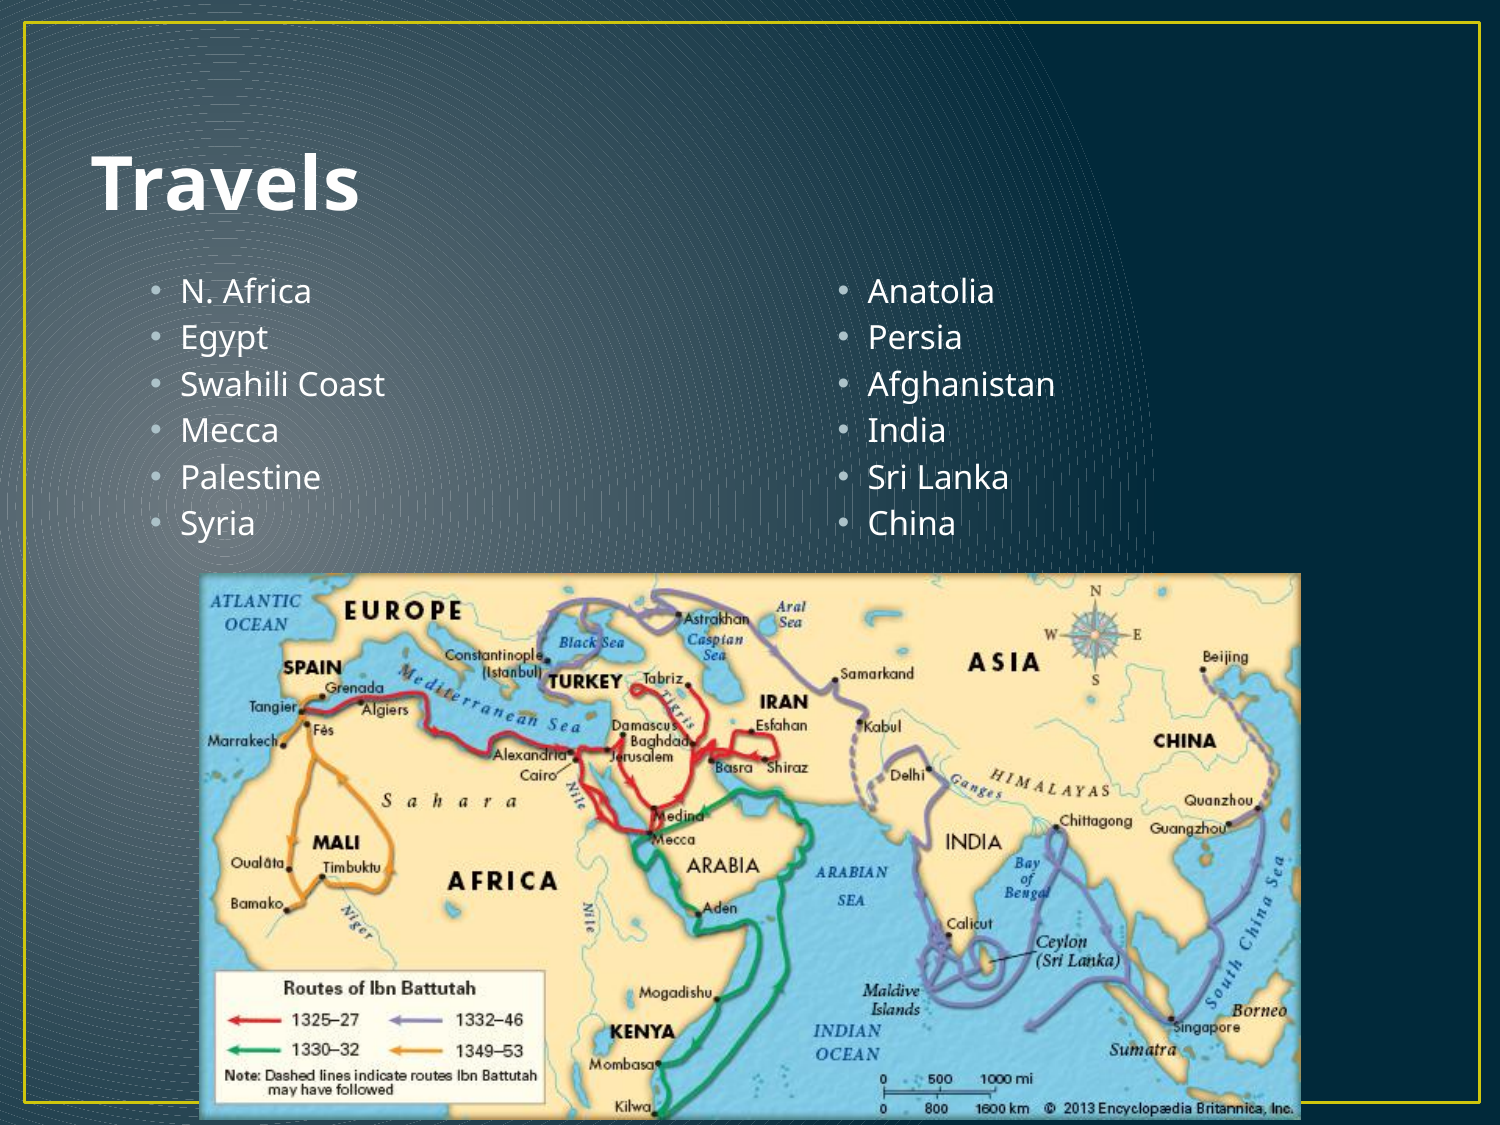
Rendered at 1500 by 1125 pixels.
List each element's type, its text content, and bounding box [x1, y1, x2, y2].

list N. Africa Egypt Swahili Coast Mecca Palestine Syria [75, 262, 738, 1005]
picture [198, 572, 1301, 1121]
list Anatolia Persia Afghanistan India Sri Lanka China [762, 262, 1425, 1005]
title Travels [75, 45, 1425, 233]
